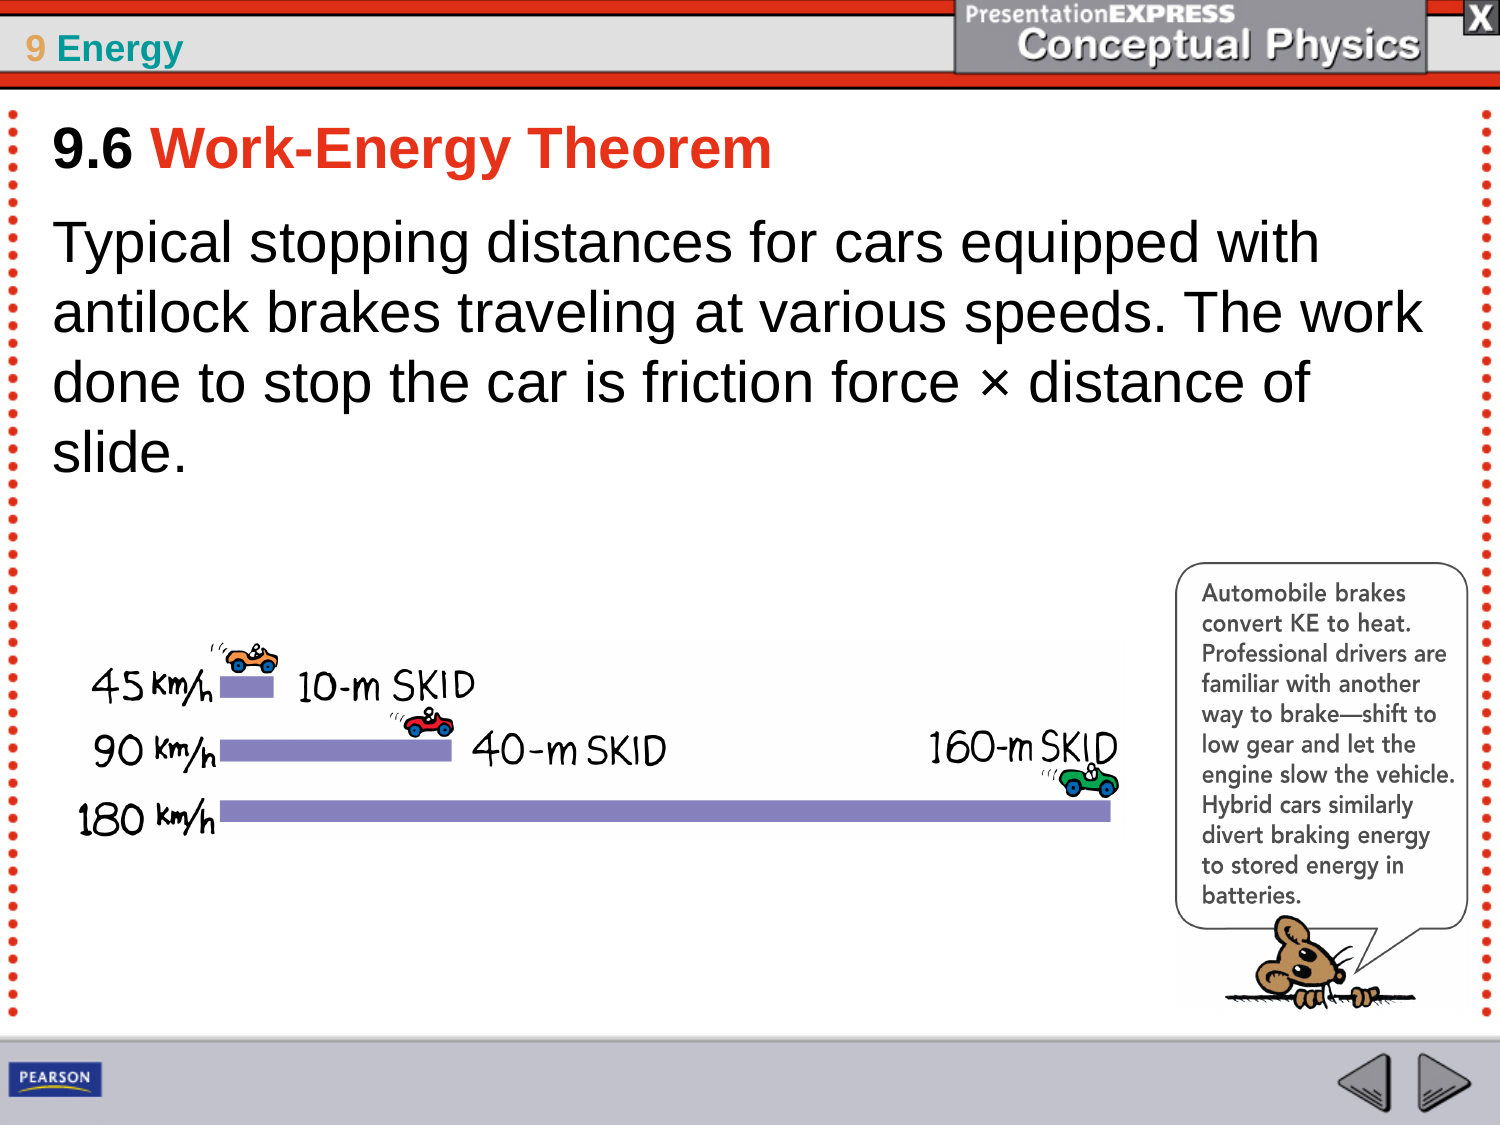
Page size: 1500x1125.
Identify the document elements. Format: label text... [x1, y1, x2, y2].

picture [0, 0, 1500, 1125]
text_box 9.6 Work-Energy Theorem [37, 102, 1463, 188]
text_box Typical stopping distances for cars equipped with antilock brakes traveling at various speeds. The work done to stop the car is friction force × distance of slide. [37, 196, 1450, 492]
